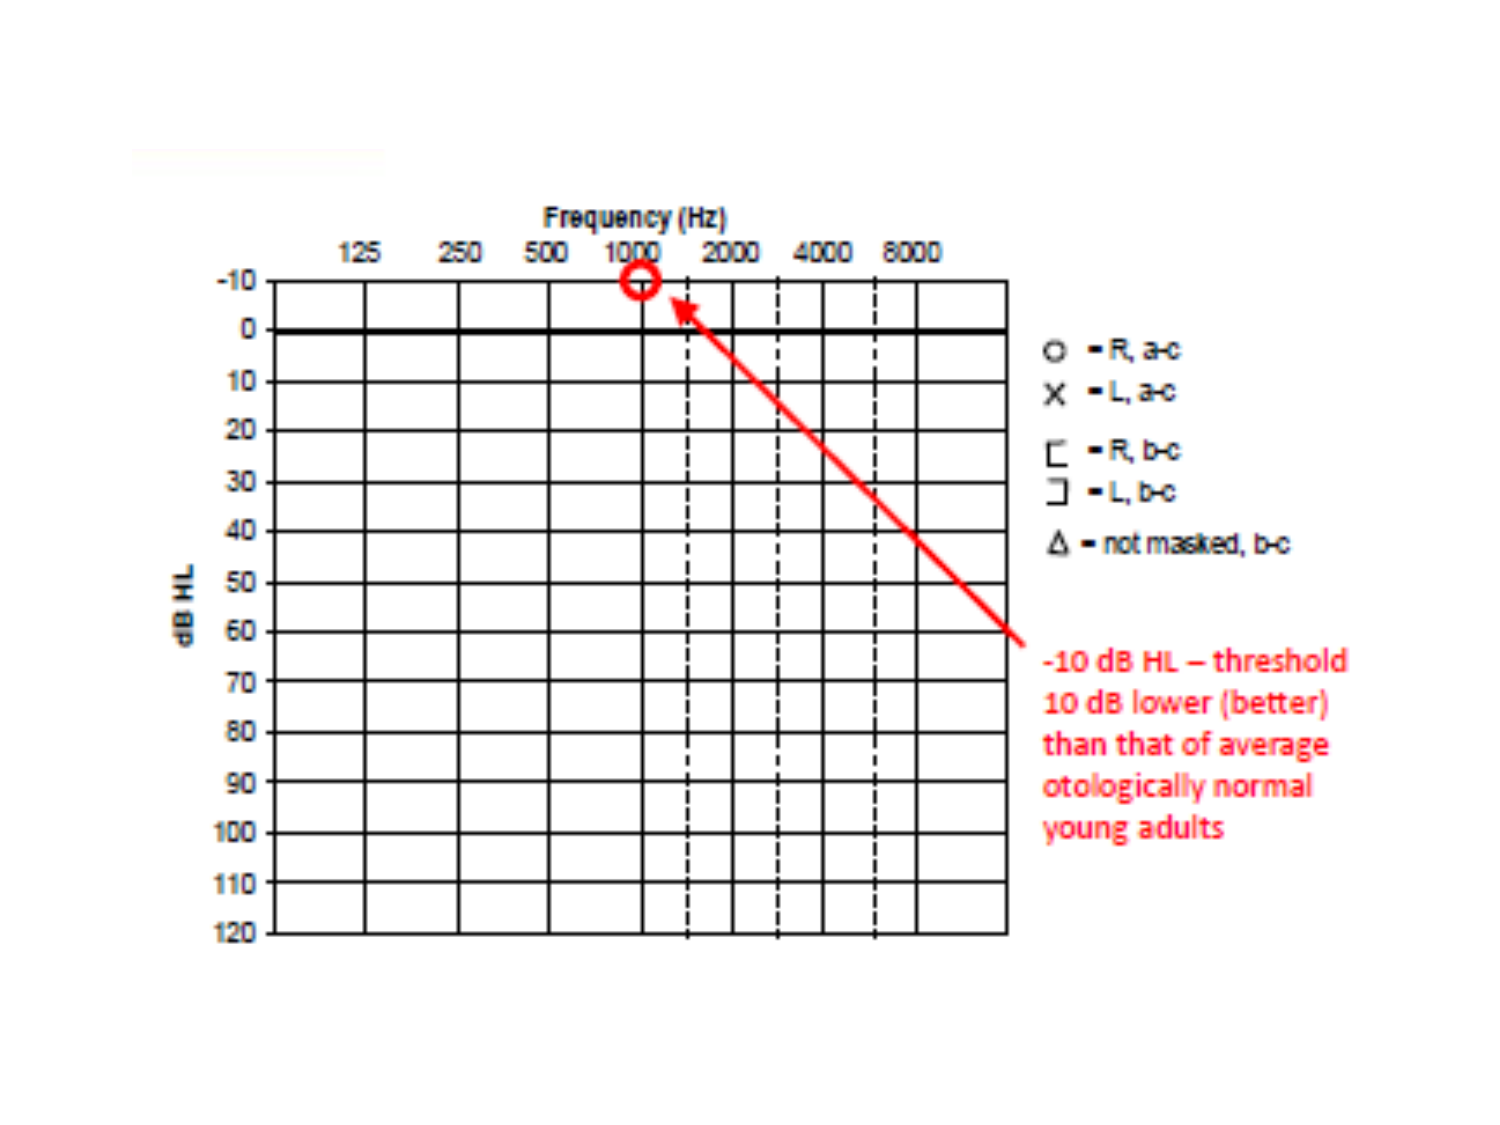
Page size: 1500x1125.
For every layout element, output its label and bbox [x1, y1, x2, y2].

picture [132, 149, 1388, 989]
